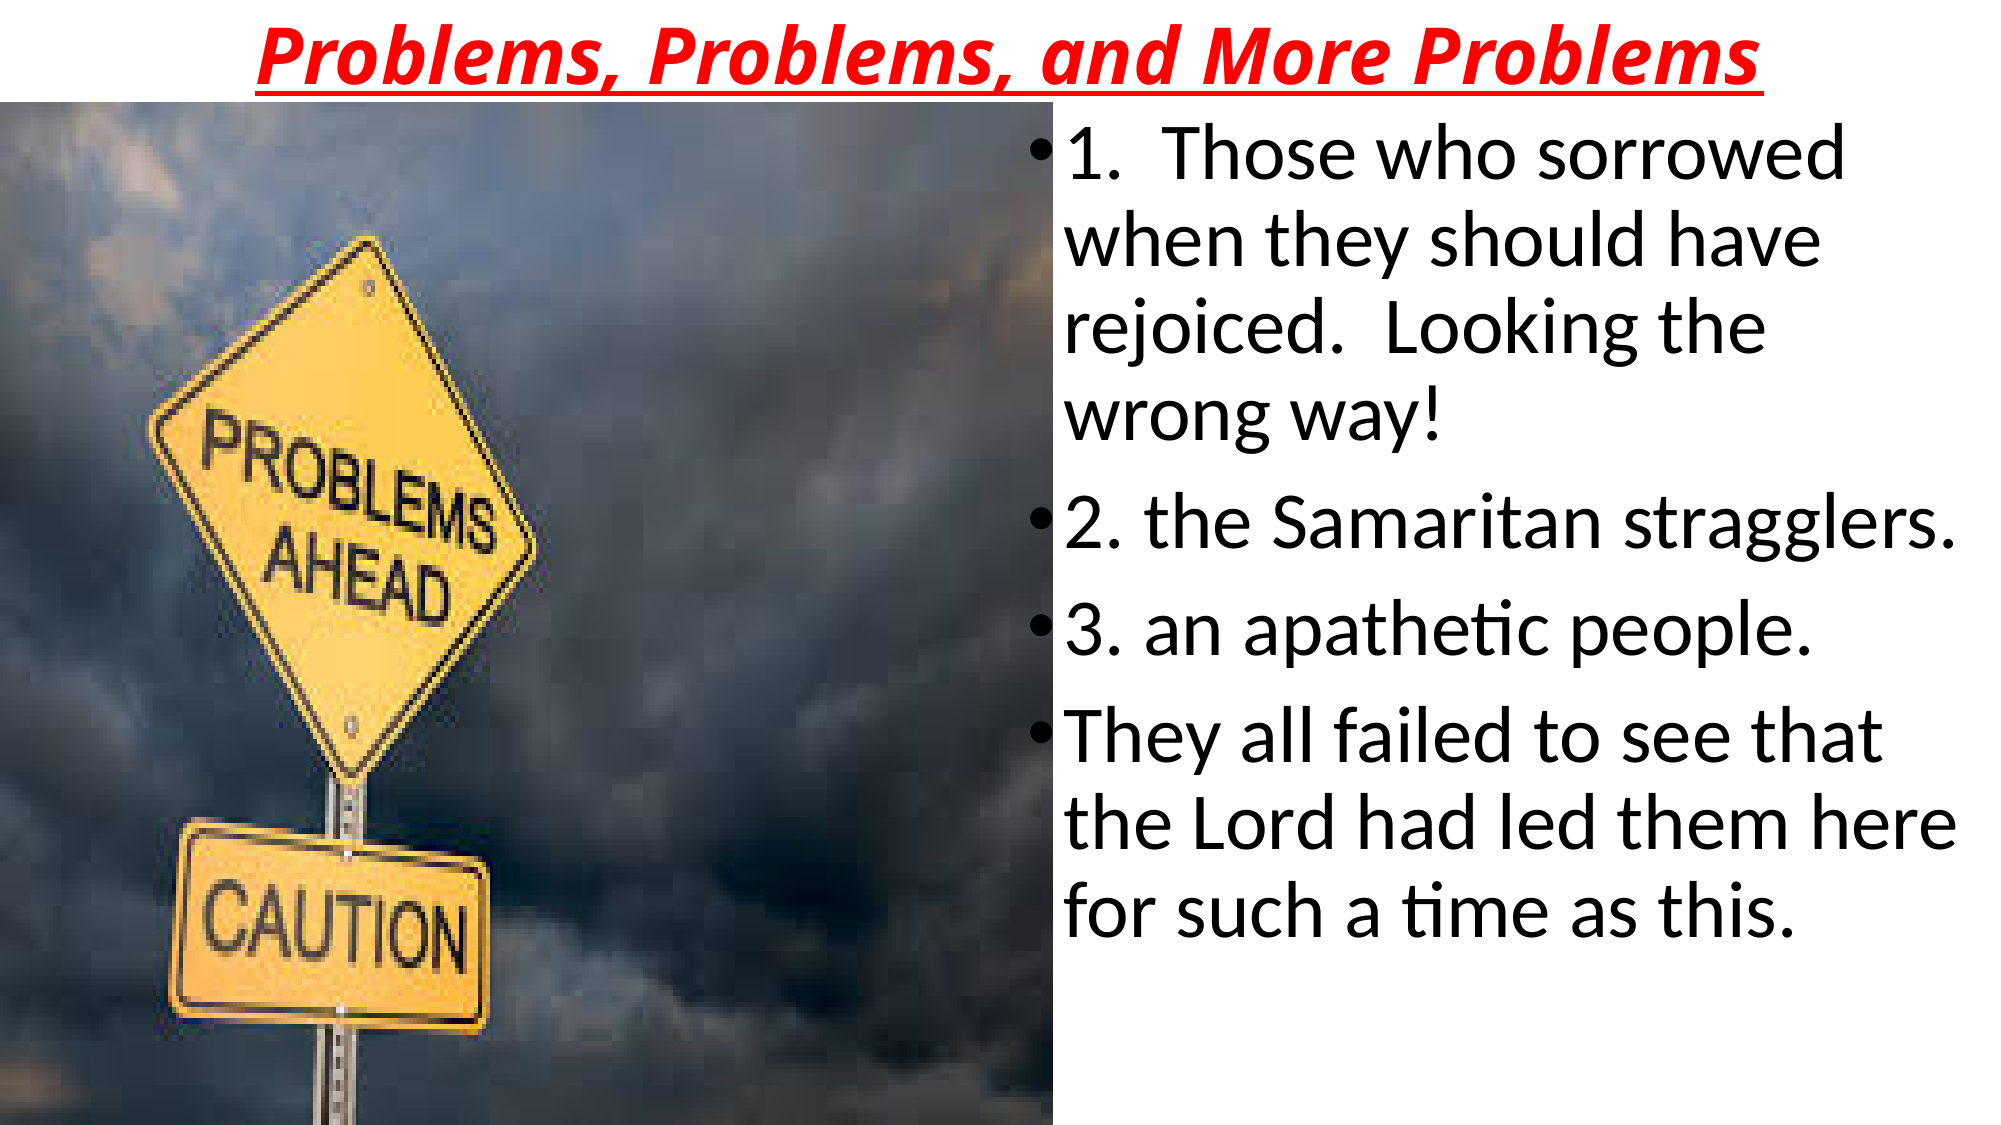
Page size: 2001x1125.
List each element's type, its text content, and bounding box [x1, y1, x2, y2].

list 1. Those who sorrowed when they should have rejoiced. Looking the wrong way! 2. the Samaritan stragglers. 3. an apathetic people. They all failed to see that the Lord had led them here for such a time as this. [1053, 102, 2000, 1125]
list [0, 102, 1053, 1125]
title Problems, Problems, and More Problems [137, 0, 1863, 102]
